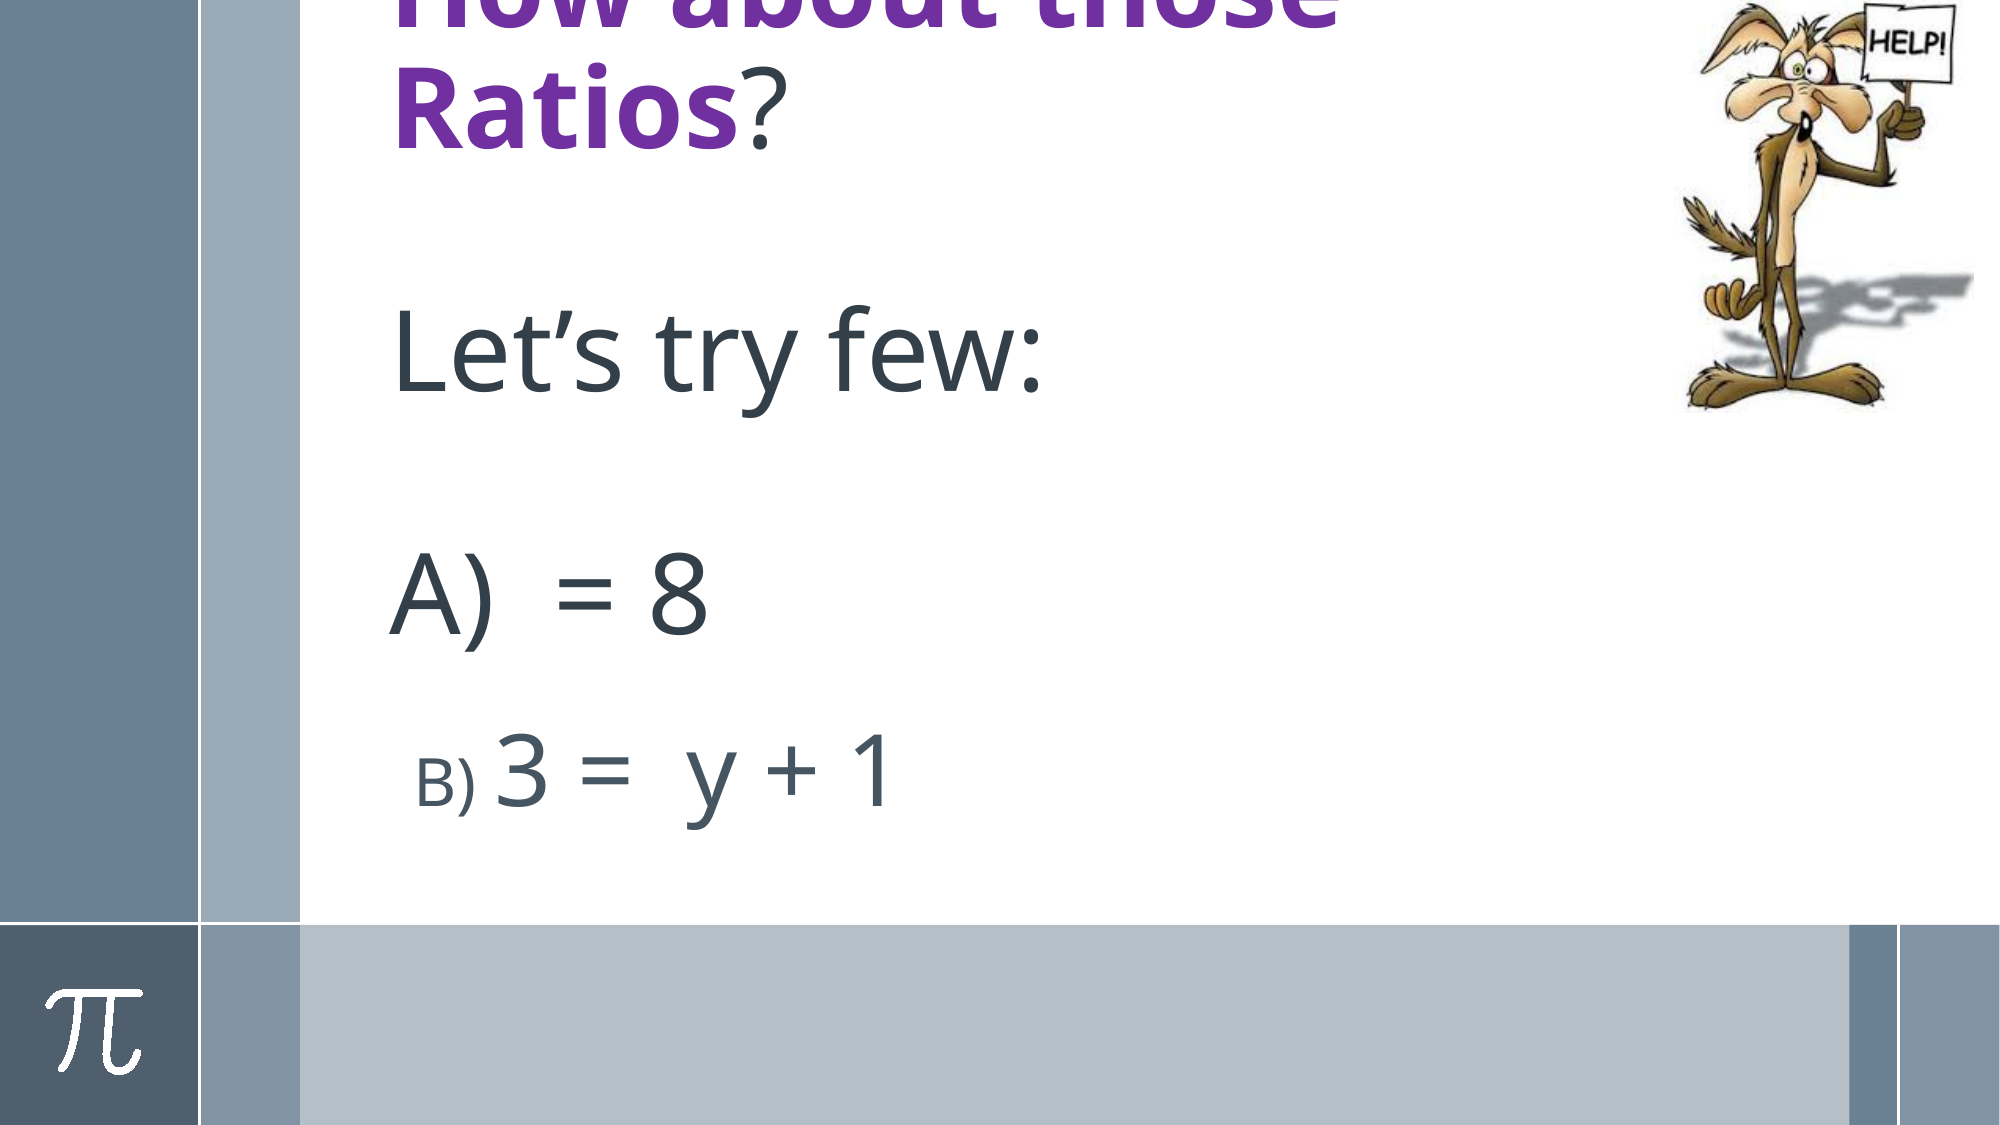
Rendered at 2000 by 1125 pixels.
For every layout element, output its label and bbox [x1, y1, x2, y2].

picture [1674, 0, 1974, 413]
